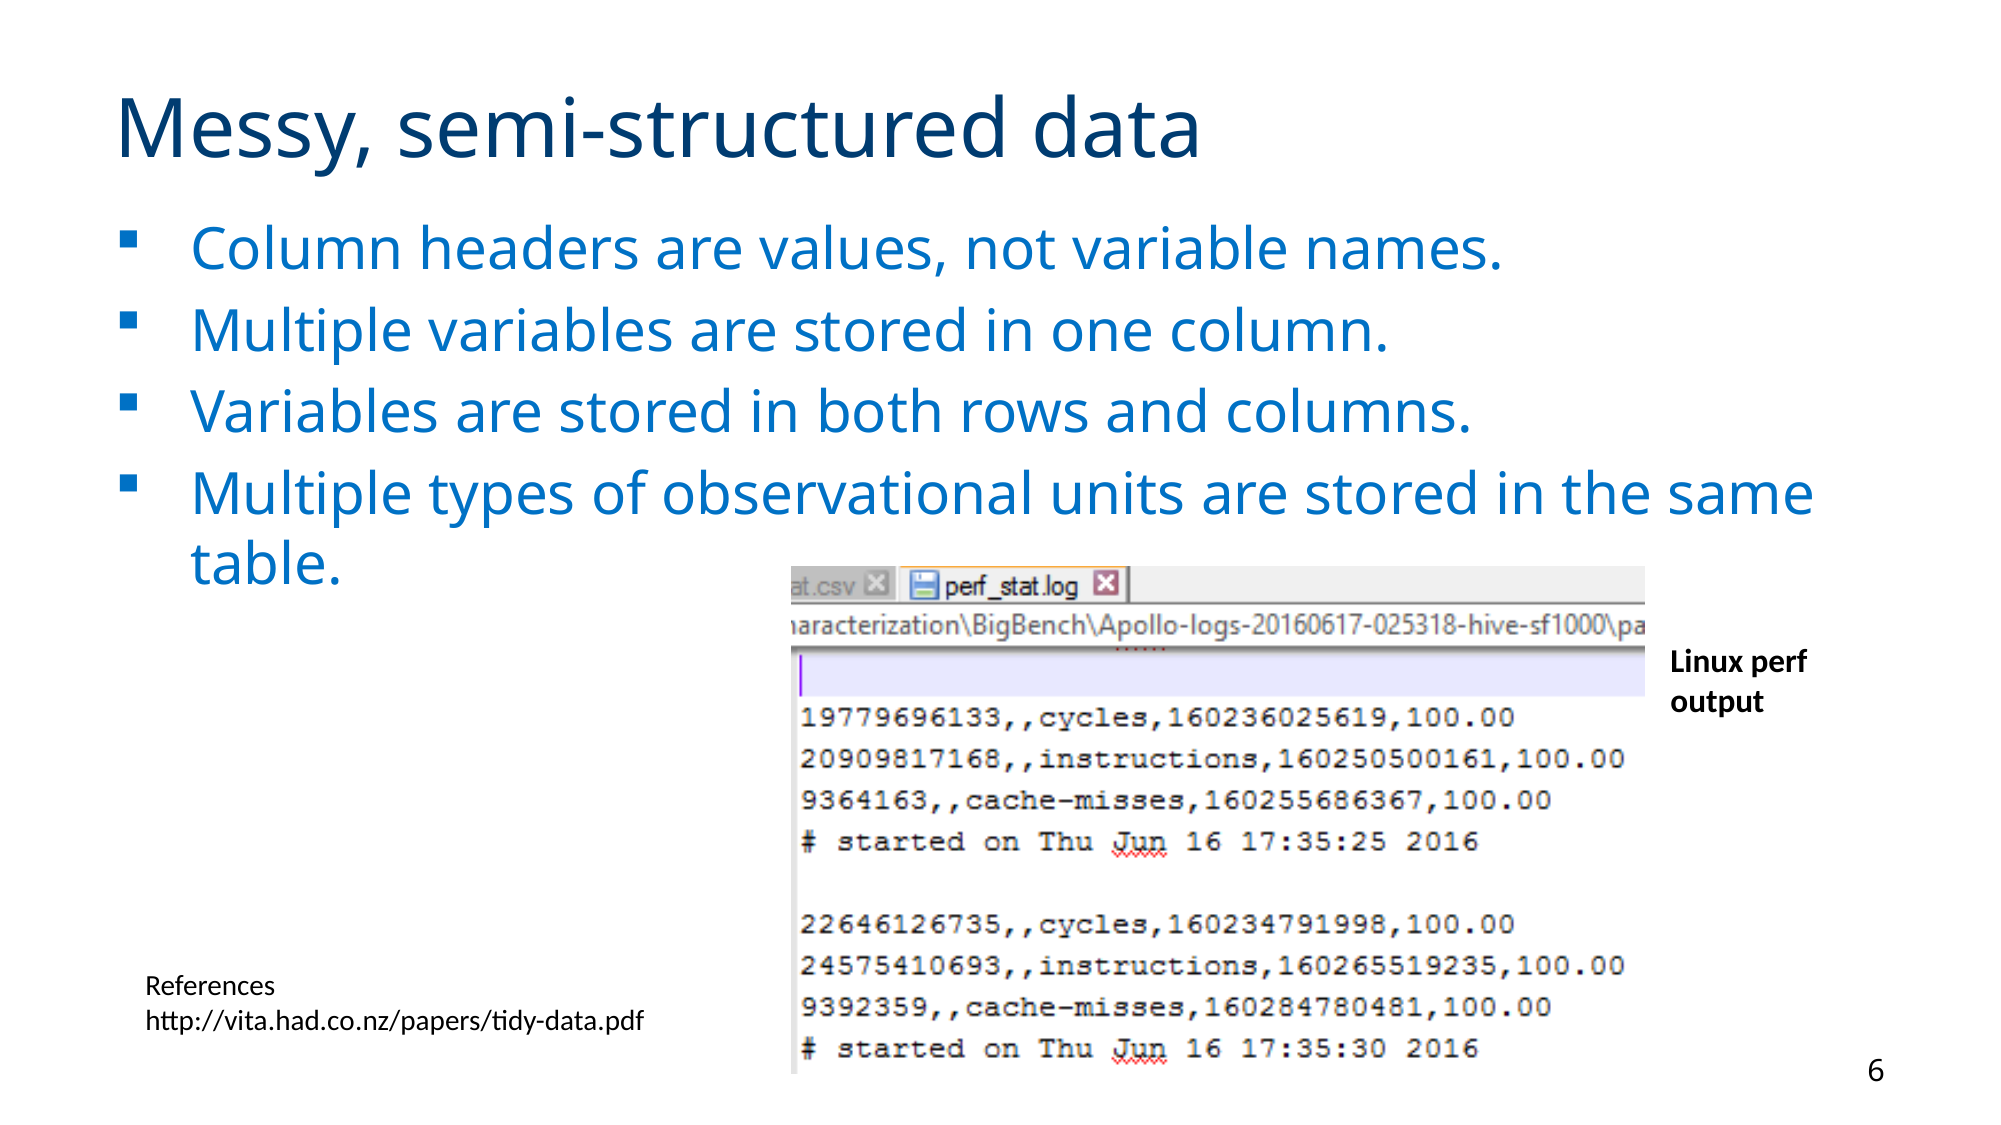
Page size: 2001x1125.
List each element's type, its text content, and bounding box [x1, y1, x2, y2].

picture [791, 566, 1645, 1074]
text_box References http://vita.had.co.nz/papers/tidy-data.pdf [130, 959, 781, 1079]
text_box Linux perf output [1655, 632, 1868, 727]
slide_number 6 [1449, 1043, 1900, 1104]
title Messy, semi-structured data [99, 67, 1900, 182]
list Column headers are values, not variable names. Multiple variables are stored in one column. Variables are stored in both rows and columns. Multiple types of observational units are stored in the same table. [100, 204, 1900, 954]
